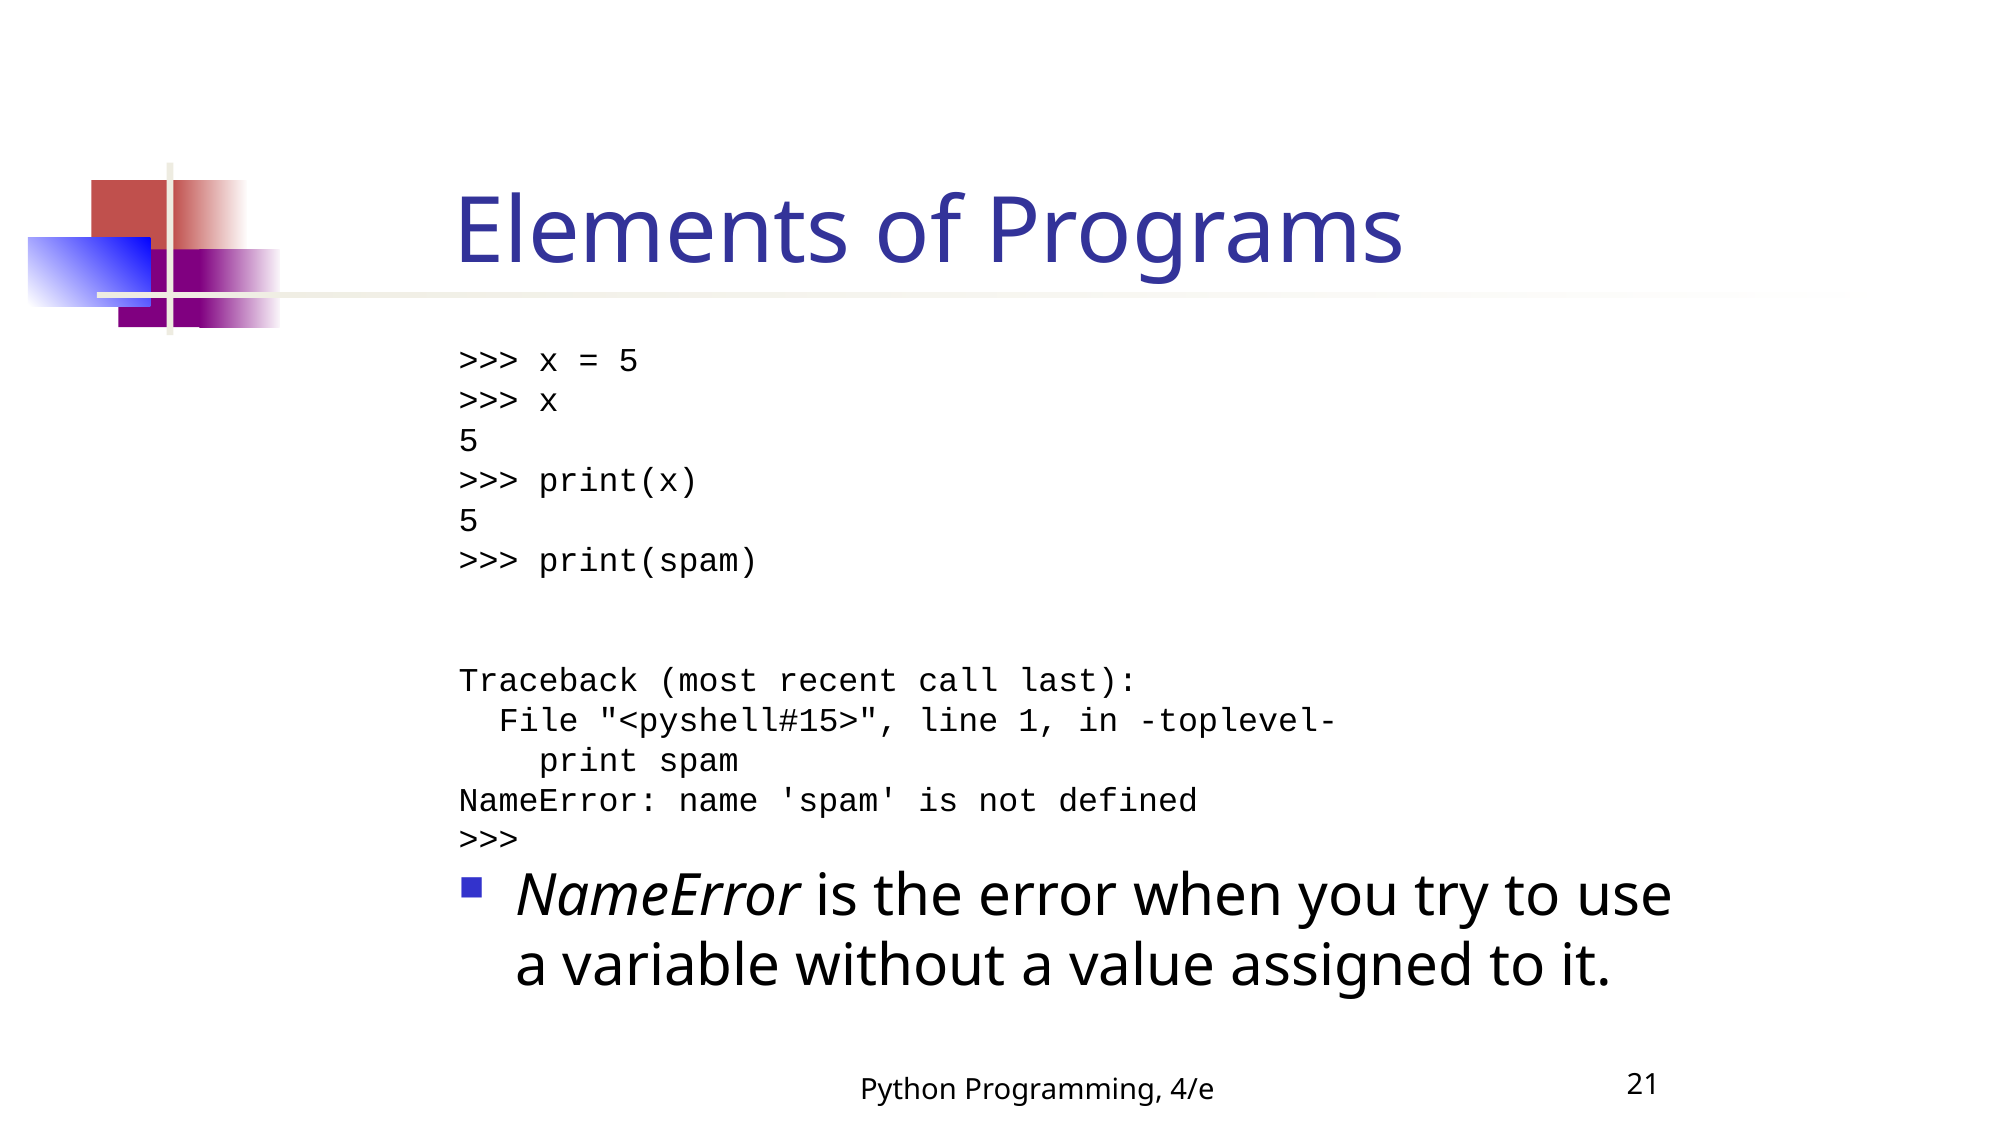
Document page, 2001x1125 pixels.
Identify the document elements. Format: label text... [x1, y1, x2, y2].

text_box Elements of Programs [438, 101, 1717, 289]
text_box 21 [1362, 1037, 1675, 1113]
text_box >>> x = 5 >>> x 5 >>> print(x) 5 >>> print(spam) Traceback (most recent call last): File "<pyshell#15>", line 1, in -toplevel- print spam NameError: name 'spam' is not defined >>> NameError is the error when you try to use a variable without a value assigned to it. [443, 331, 1719, 1006]
text_box Python Programming, 4/e [799, 1037, 1275, 1113]
